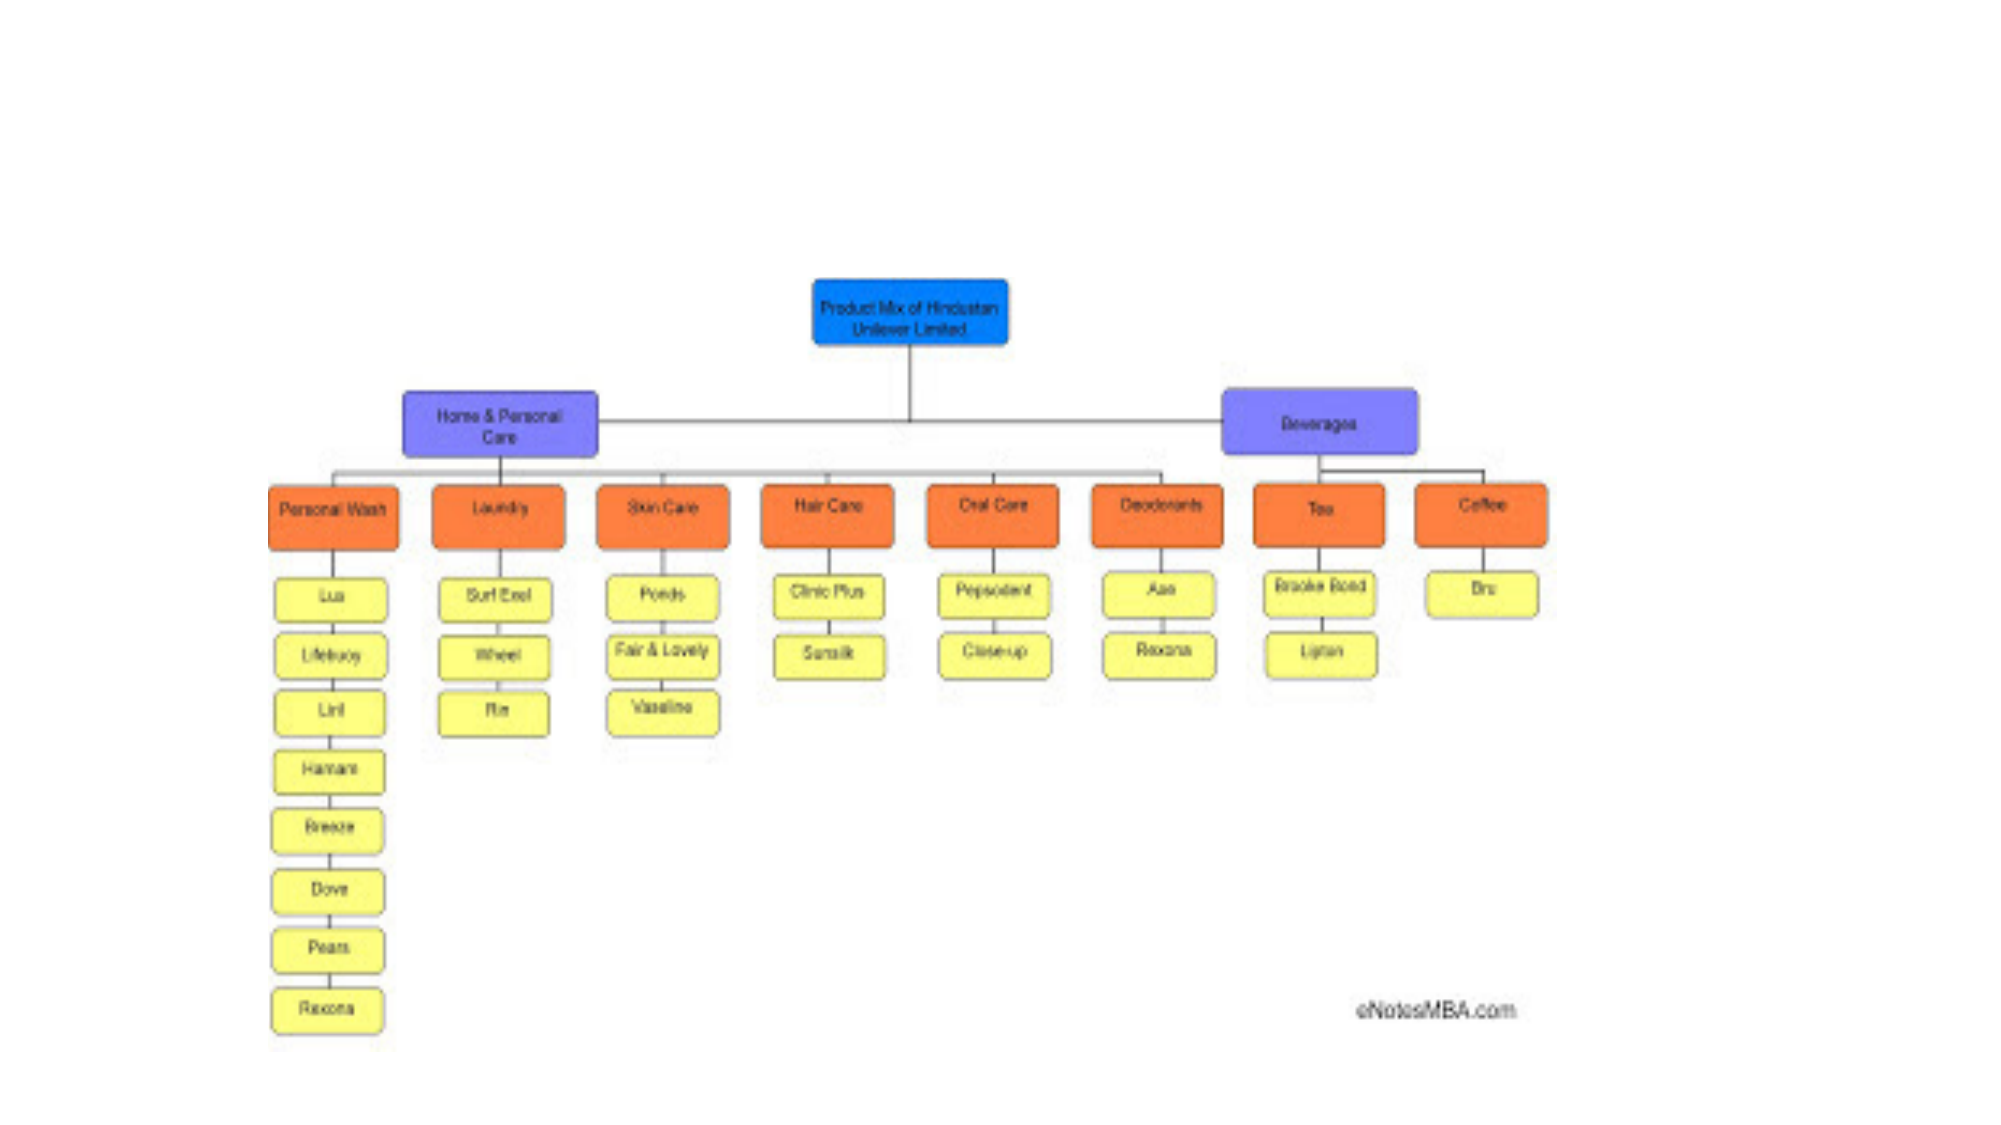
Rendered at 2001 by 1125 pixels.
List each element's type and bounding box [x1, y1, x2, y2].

list [268, 277, 1557, 1052]
